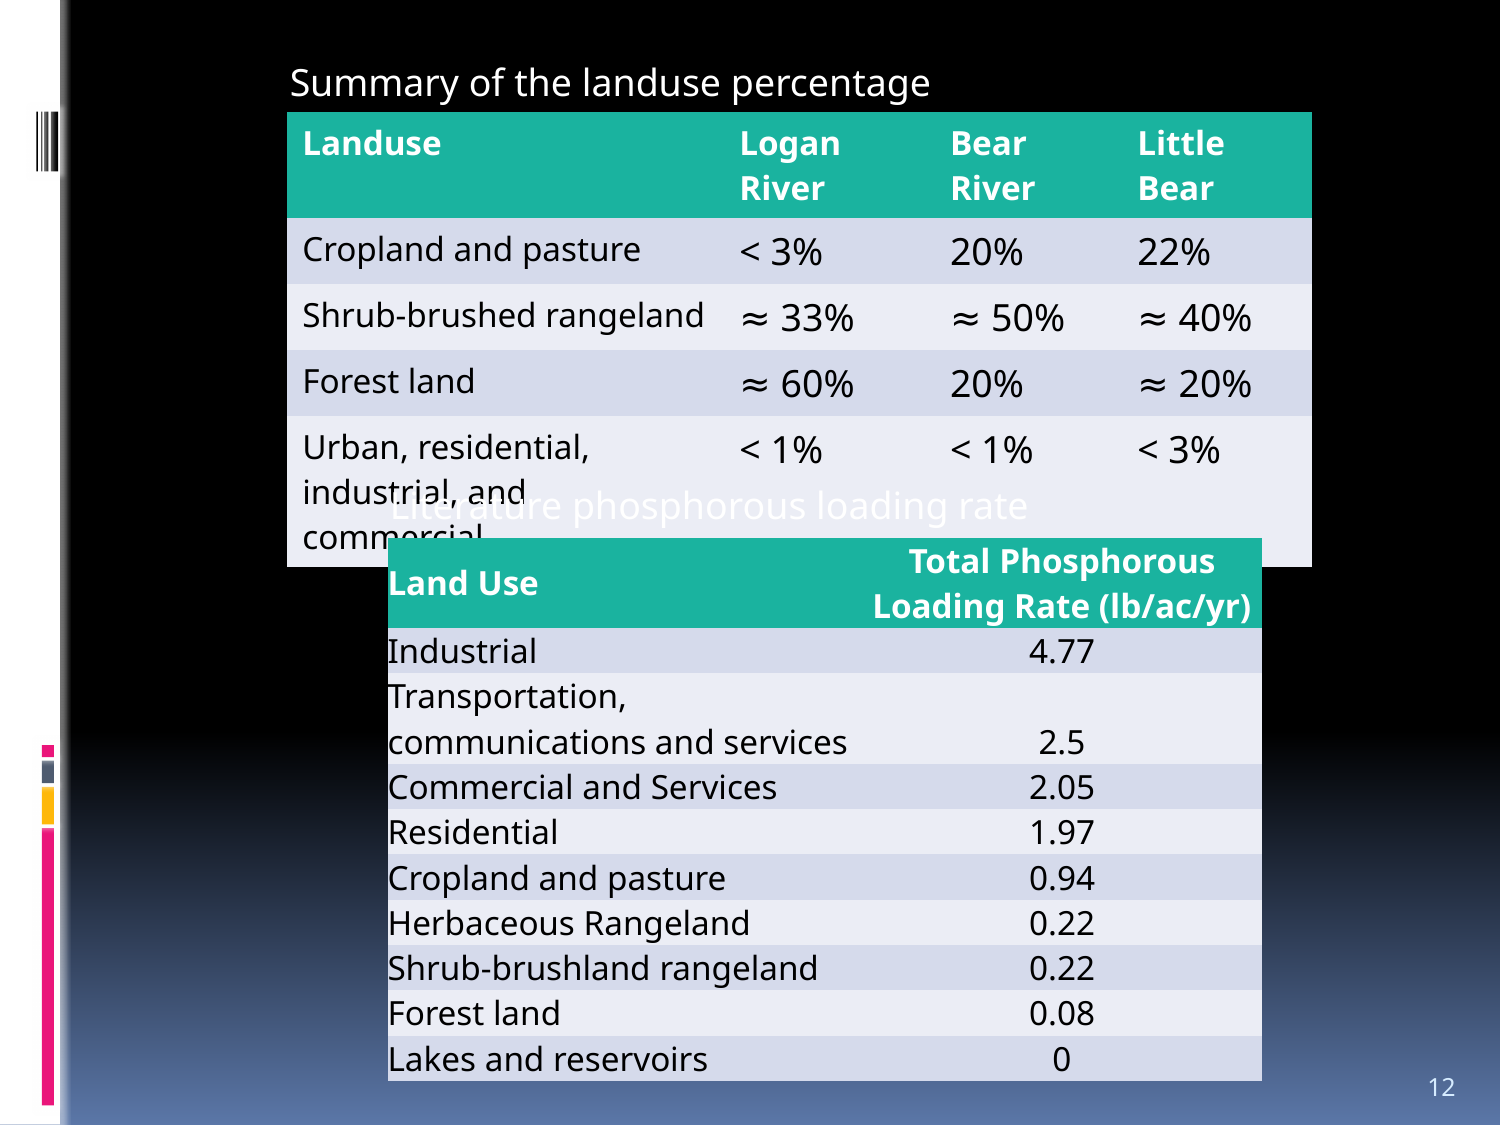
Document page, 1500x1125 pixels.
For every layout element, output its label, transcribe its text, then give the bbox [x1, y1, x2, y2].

table_cell 0.94 [862, 854, 1262, 900]
text_box Literature phosphorous loading rate [375, 474, 1163, 535]
table_cell Cropland and pasture [287, 218, 724, 284]
table_cell Transportation, communications and services [388, 673, 862, 764]
table_cell ≈ 50% [935, 284, 1122, 350]
table_cell ≈ 20% [1122, 350, 1312, 416]
table_header Landuse [287, 112, 724, 218]
text_box Summary of the landuse percentage [275, 51, 1063, 112]
table_cell 20% [935, 350, 1122, 416]
table_cell 0.08 [862, 990, 1262, 1036]
table_cell 2.05 [862, 764, 1262, 809]
table_cell ≈ 40% [1122, 284, 1312, 350]
table_cell Lakes and reservoirs [388, 1036, 862, 1081]
table_cell 2.5 [862, 673, 1262, 764]
table_cell Urban, residential, industrial, and commercial [287, 416, 724, 567]
table_cell < 3% [724, 218, 935, 284]
table_cell < 1% [935, 416, 1122, 474]
table_cell Herbaceous Rangeland [388, 900, 862, 945]
table_cell 4.77 [862, 628, 1262, 673]
table_header Bear River [935, 112, 1122, 218]
table_cell Shrub-brushed rangeland [287, 284, 724, 350]
table_cell Commercial and Services [388, 764, 862, 809]
table_cell 1.97 [862, 809, 1262, 854]
table_cell Forest land [388, 990, 862, 1036]
table_cell ≈ 33% [724, 284, 935, 350]
slide_number 12 [1412, 1052, 1488, 1113]
table_cell Residential [388, 809, 862, 854]
table_header Land Use [388, 538, 862, 628]
table_cell < 1% [724, 416, 935, 474]
table_header Little Bear [1122, 112, 1312, 218]
table_cell Shrub-brushland rangeland [388, 945, 862, 990]
table_cell Forest land [287, 350, 724, 416]
table_header Total Phosphorous Loading Rate (lb/ac/yr) [862, 538, 1262, 628]
table_cell < 3% [1122, 416, 1312, 567]
table_cell 0 [862, 1036, 1262, 1081]
table_cell 0.22 [862, 945, 1262, 990]
table_cell 0.22 [862, 900, 1262, 945]
table_cell Cropland and pasture [388, 854, 862, 900]
table_cell Industrial [388, 628, 862, 673]
table_cell 22% [1122, 218, 1312, 284]
table_cell ≈ 60% [724, 350, 935, 416]
table_cell 20% [935, 218, 1122, 284]
table_header Logan River [724, 112, 935, 218]
